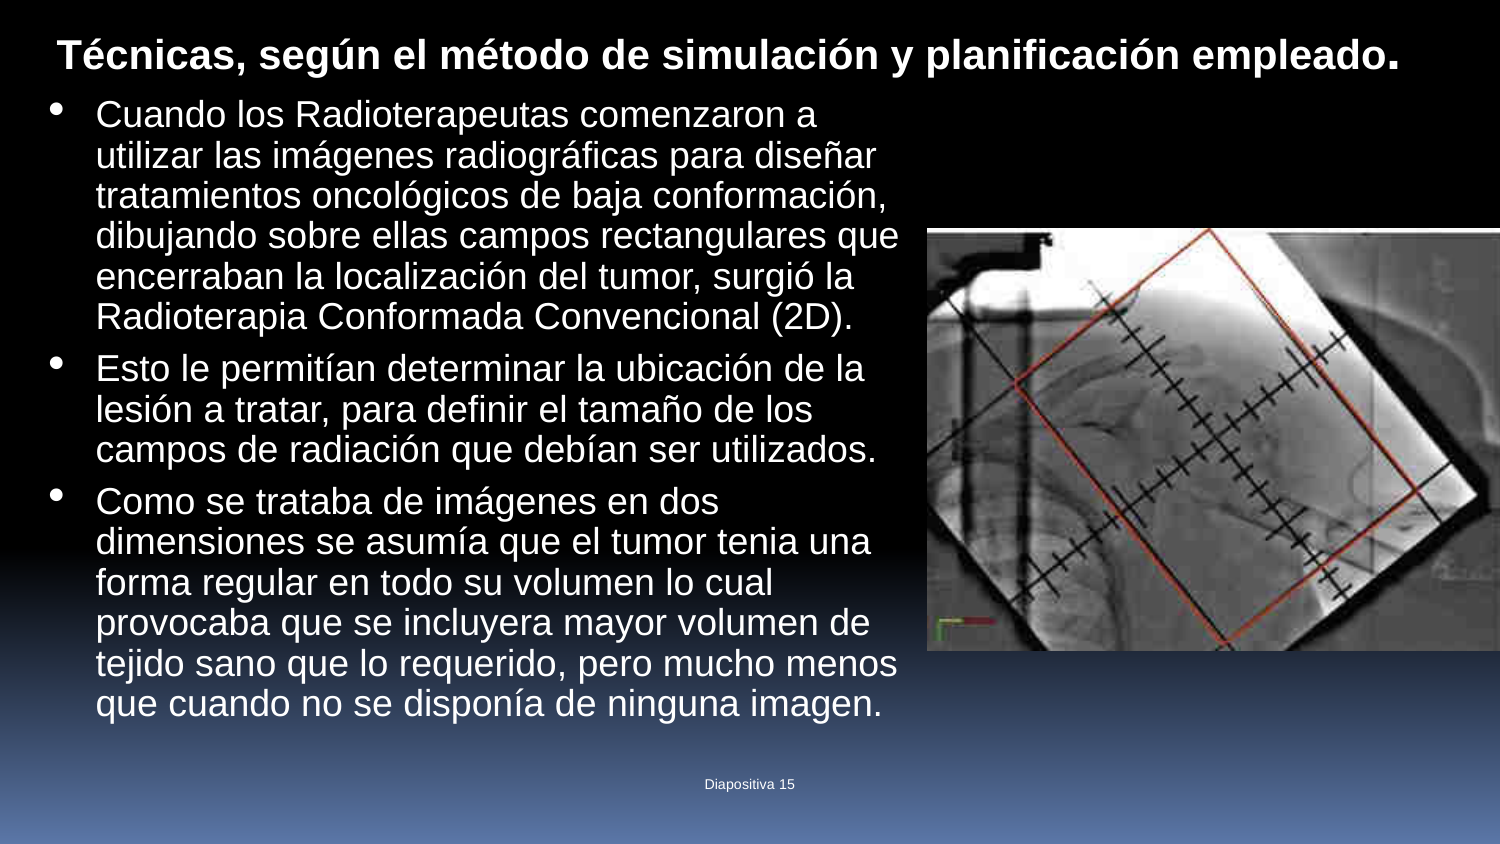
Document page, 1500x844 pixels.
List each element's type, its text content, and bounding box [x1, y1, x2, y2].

text_box Cuando los Radioterapeutas comenzaron a utilizar las imágenes radiográficas para diseñar tratamientos oncológicos de baja conformación, dibujando sobre ellas campos rectangulares que encerraban la localización del tumor, surgió la Radioterapia Conformada Convencional (2D). Esto le permitían determinar la ubicación de la lesión a tratar, para definir el tamaño de los campos de radiación que debían ser utilizados. Como se trataba de imágenes en dos dimensiones se asumía que el tumor tenia una forma regular en todo su volumen lo cual provocaba que se incluyera mayor volumen de tejido sano que lo requerido, pero mucho menos que cuando no se disponía de ninguna imagen. [5, 89, 916, 732]
text_box Técnicas, según el método de simulación y planificación empleado. [0, 8, 1459, 89]
text_box Diapositiva 3 [571, 768, 928, 827]
picture [926, 227, 1500, 651]
